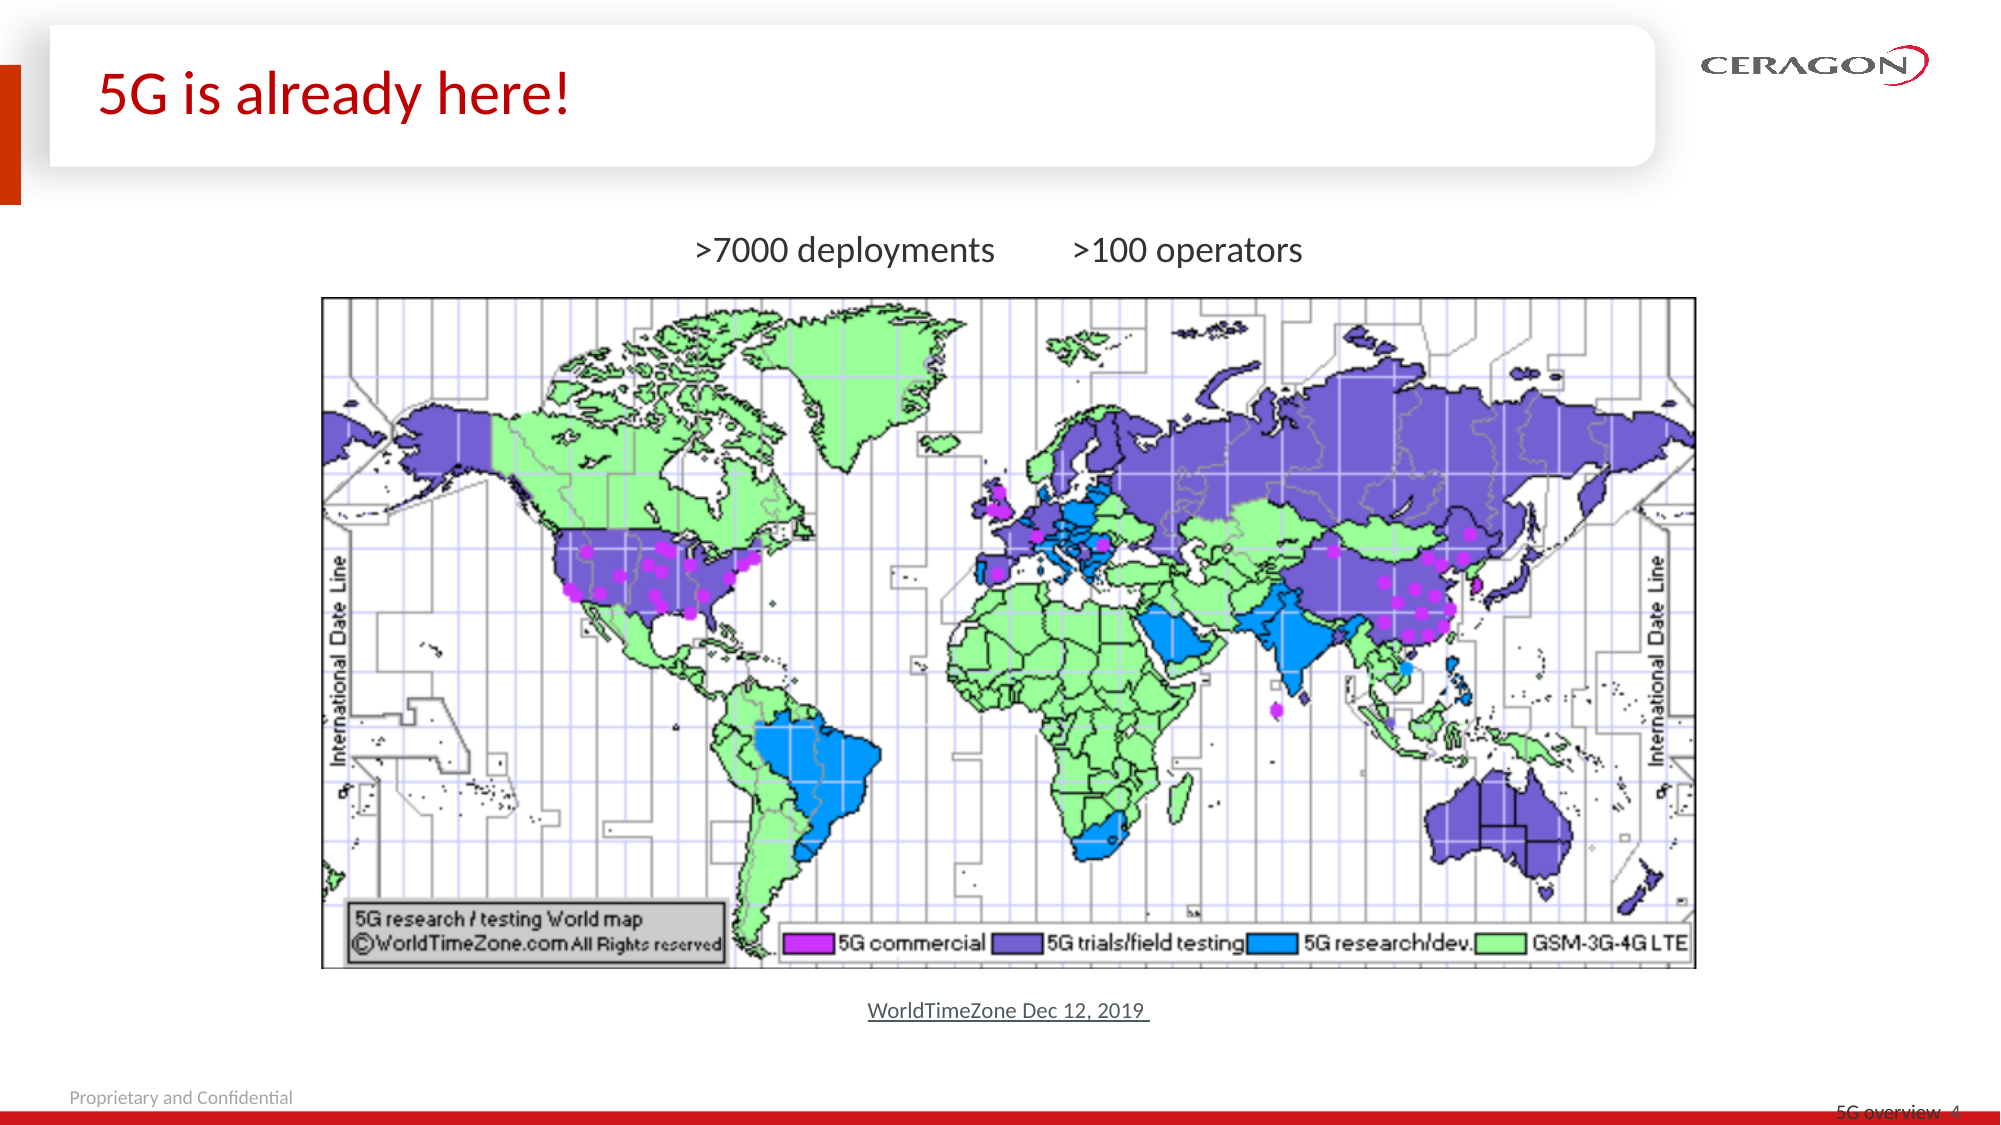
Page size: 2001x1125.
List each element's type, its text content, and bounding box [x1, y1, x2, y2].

picture [1692, 40, 1935, 94]
text_box >7000 deployments >100 operators [679, 217, 1342, 278]
picture [319, 297, 1701, 969]
text_box WorldTimeZone Dec 12, 2019 [852, 988, 1168, 1031]
title 5G is already here! [97, 42, 1603, 150]
